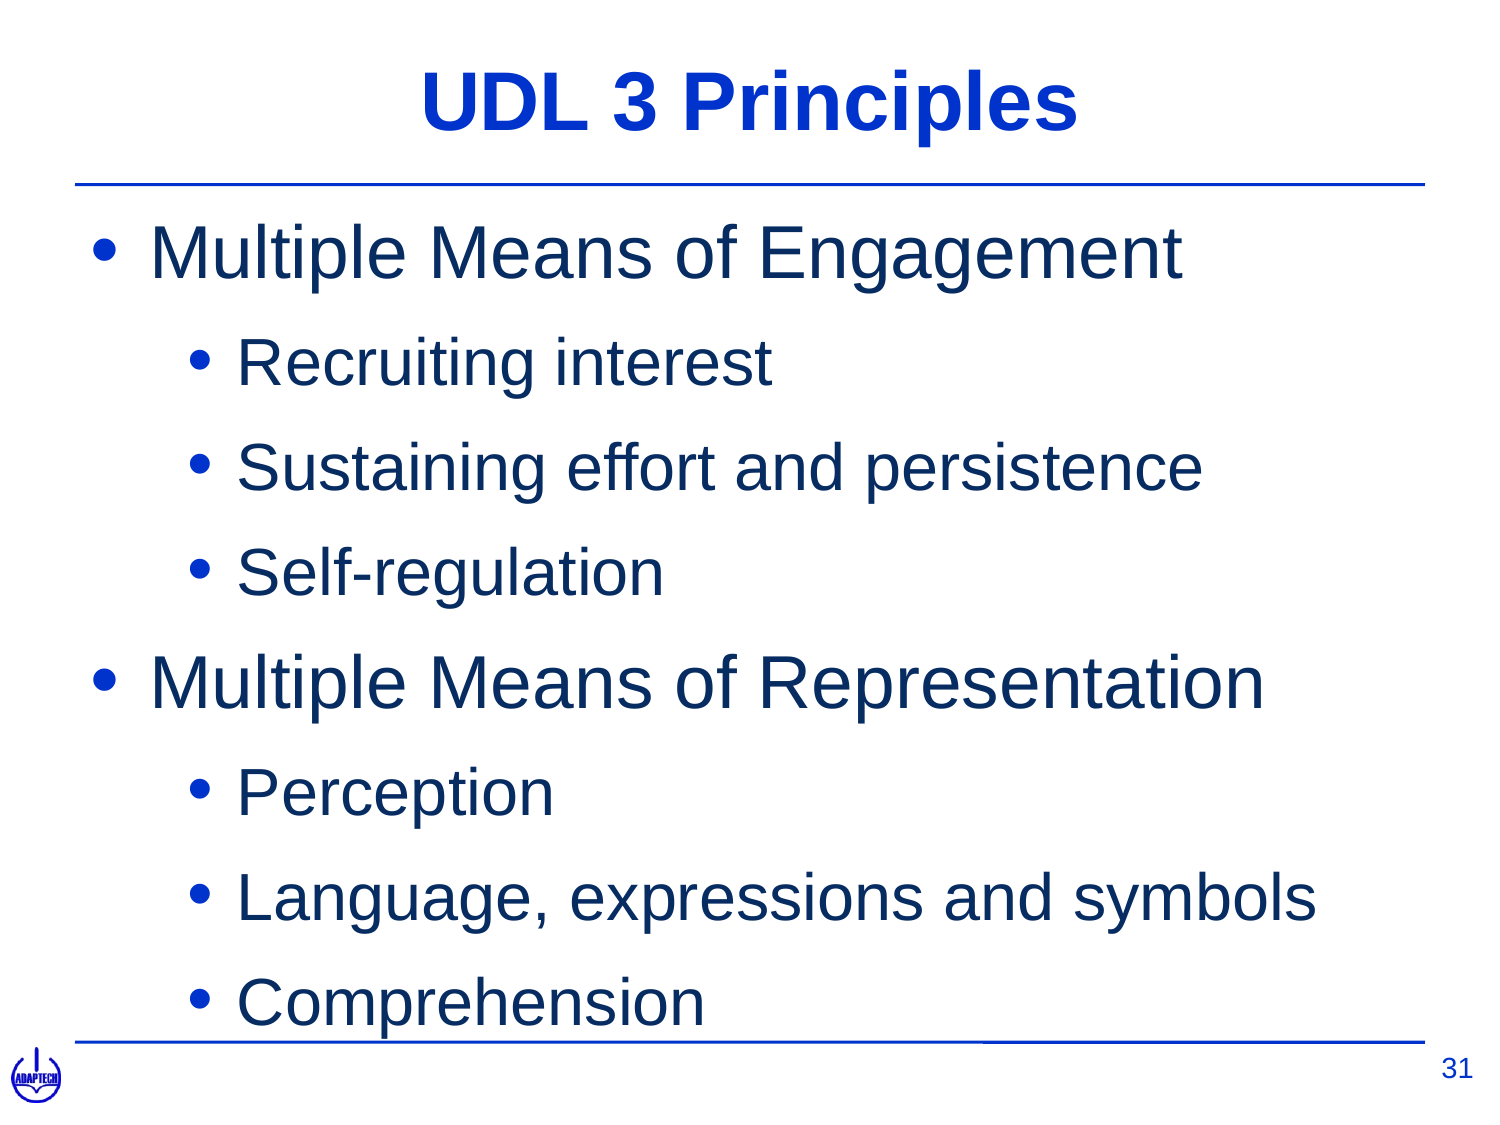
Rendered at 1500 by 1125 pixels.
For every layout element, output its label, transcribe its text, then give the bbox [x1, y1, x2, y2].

slide_number 31 [1415, 1042, 1500, 1106]
title UDL 3 Principles [75, 42, 1425, 155]
picture [11, 1047, 61, 1103]
list Multiple Means of Engagement Recruiting interest Sustaining effort and persistence Self-regulation Multiple Means of Representation Perception Language, expressions and symbols Comprehension [75, 196, 1425, 999]
